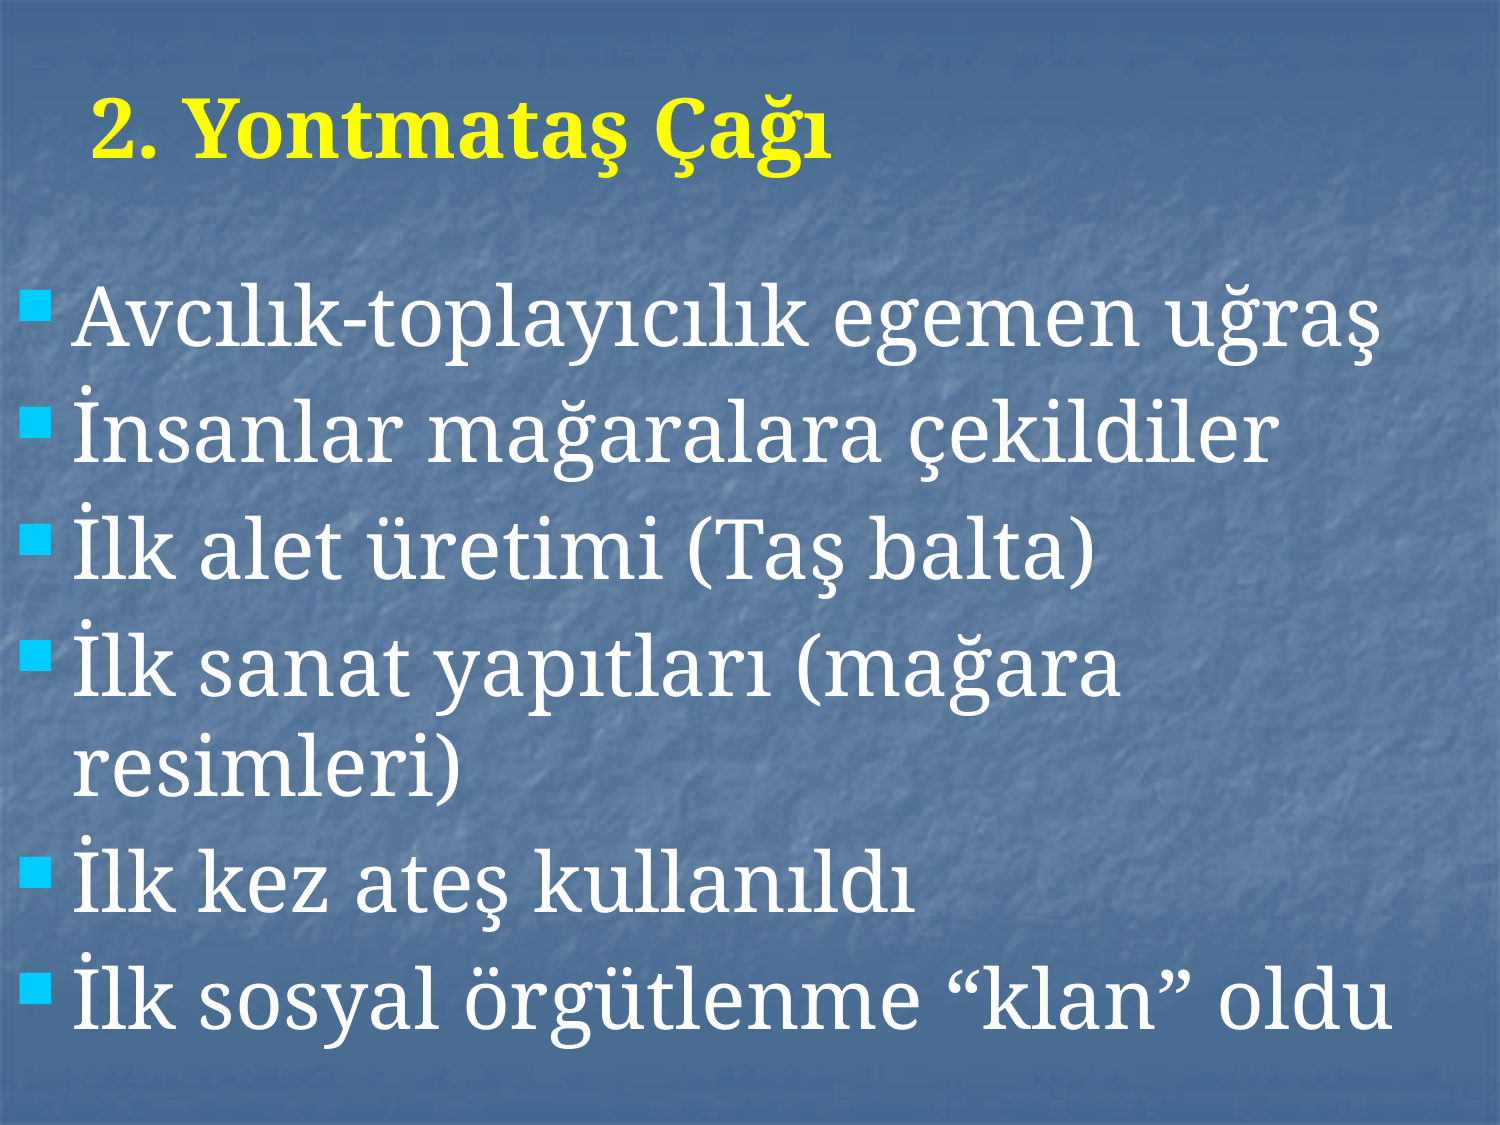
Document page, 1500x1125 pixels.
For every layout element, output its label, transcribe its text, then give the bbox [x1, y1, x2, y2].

list Avcılık-toplayıcılık egemen uğraş İnsanlar mağaralara çekildiler İlk alet üretimi (Taş balta) İlk sanat yapıtları (mağara resimleri) İlk kez ateş kullanıldı İlk sosyal örgütlenme “klan” oldu [0, 255, 1500, 1071]
title 2. Yontmataş Çağı [75, 62, 1425, 255]
